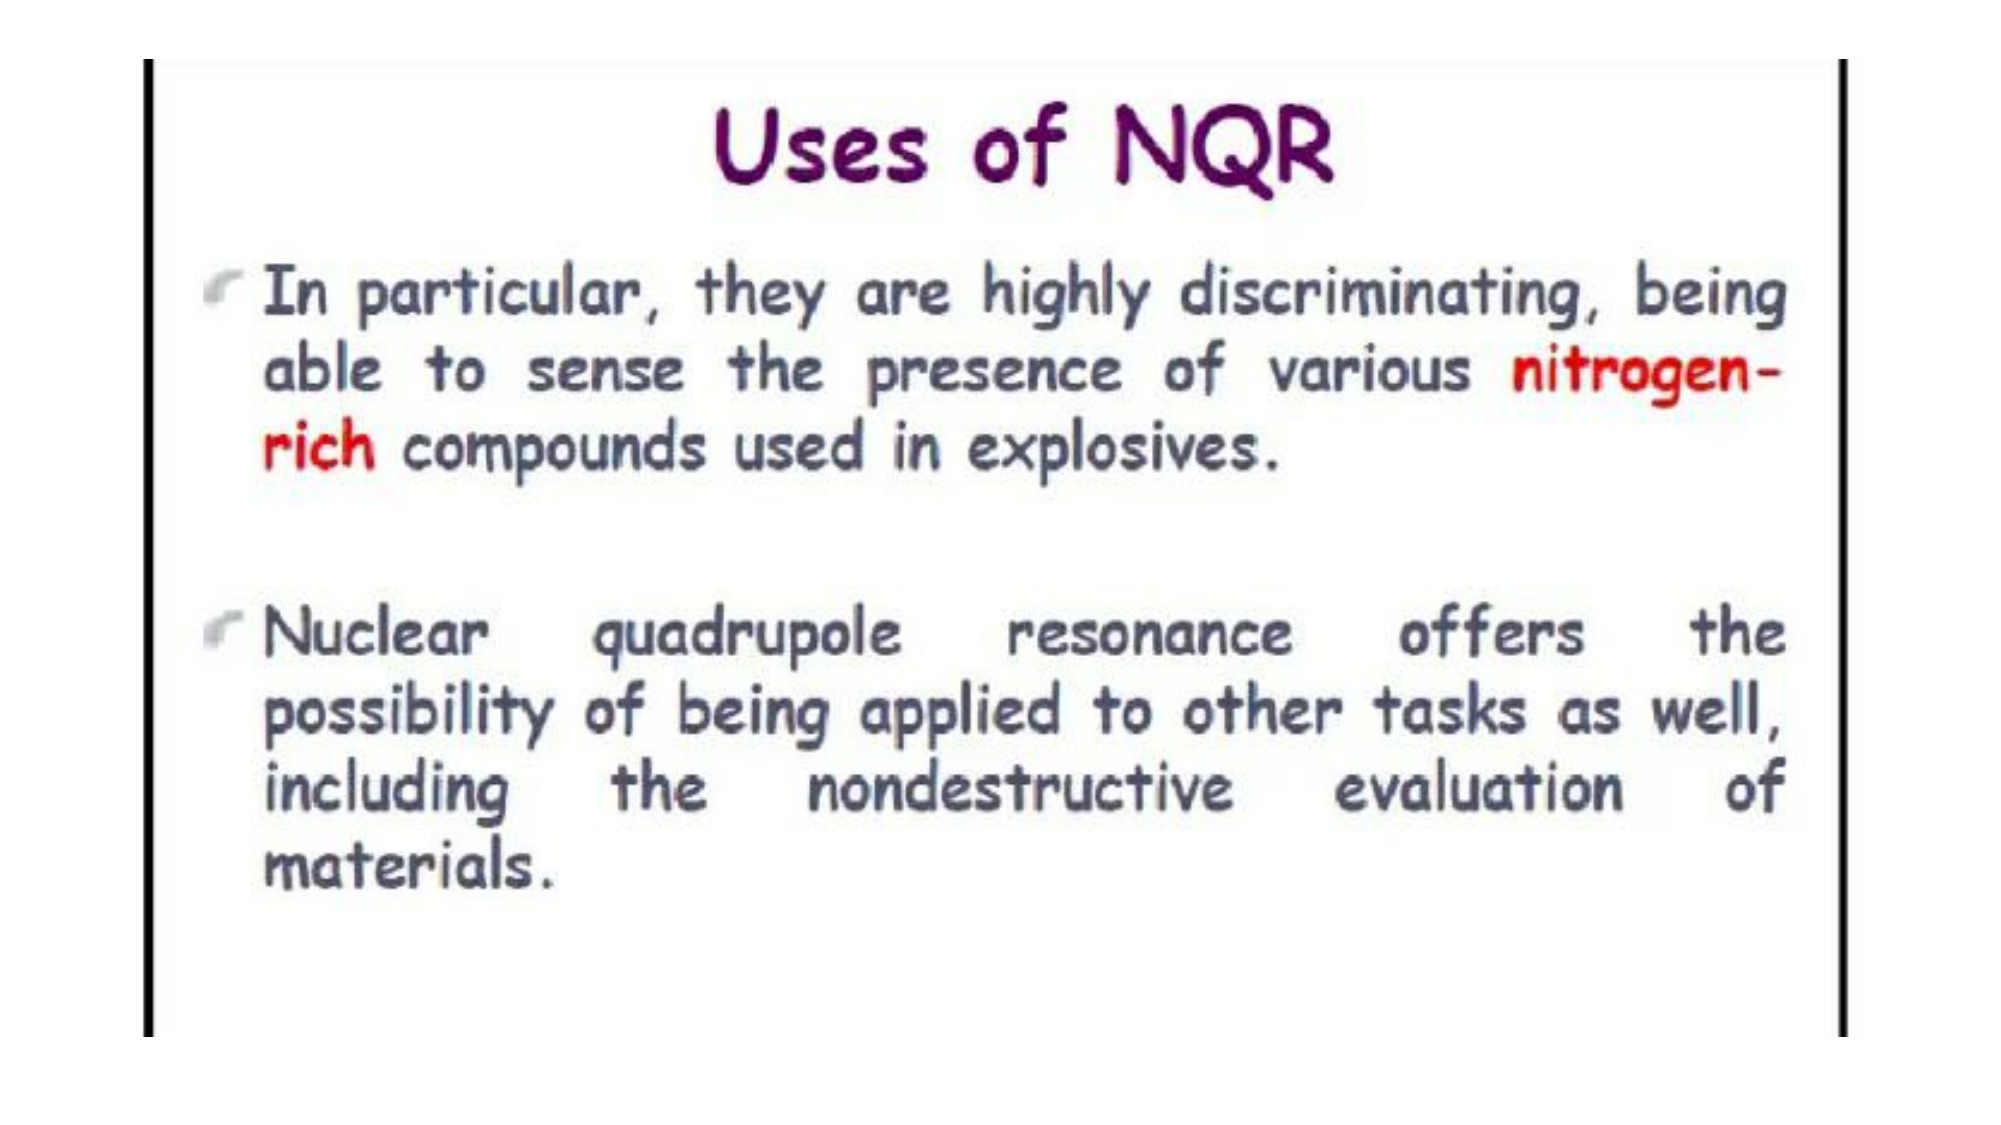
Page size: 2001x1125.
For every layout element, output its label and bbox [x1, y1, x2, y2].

list [137, 59, 1863, 1038]
